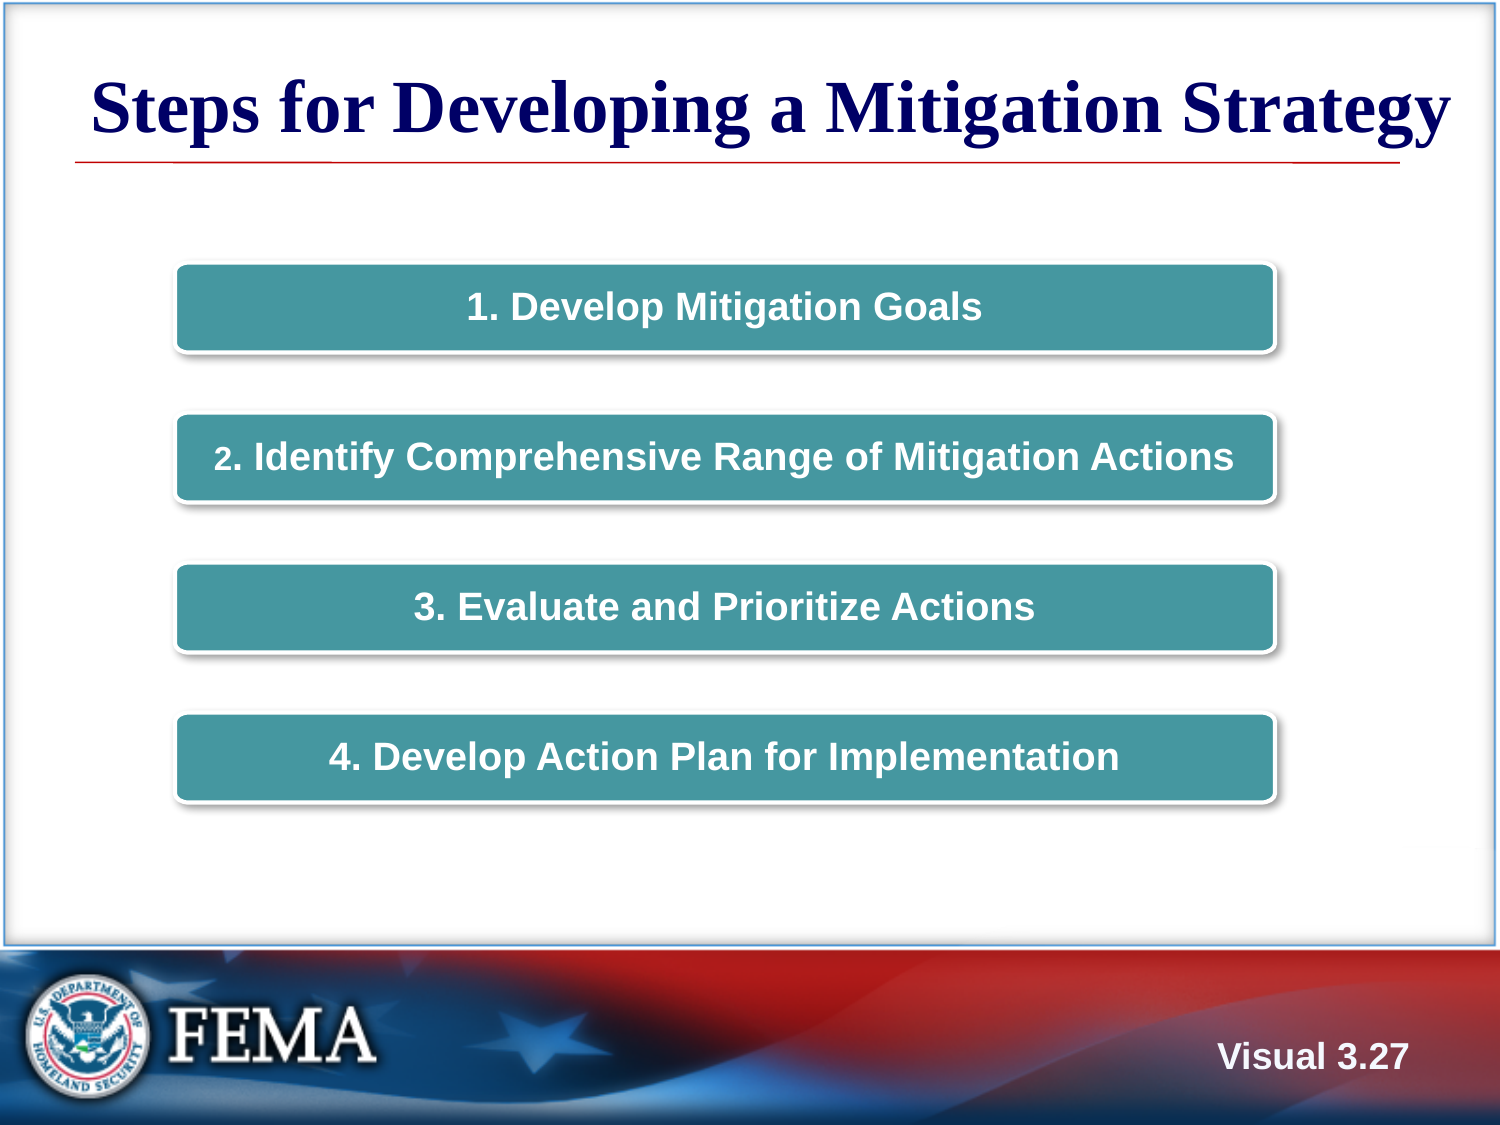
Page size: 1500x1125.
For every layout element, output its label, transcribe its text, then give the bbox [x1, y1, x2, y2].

slide_number Visual 3.26 [1074, 1024, 1425, 1103]
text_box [174, 262, 1276, 803]
title Steps for Developing a Mitigation Strategy [74, 49, 1500, 156]
picture [0, 0, 1500, 1125]
